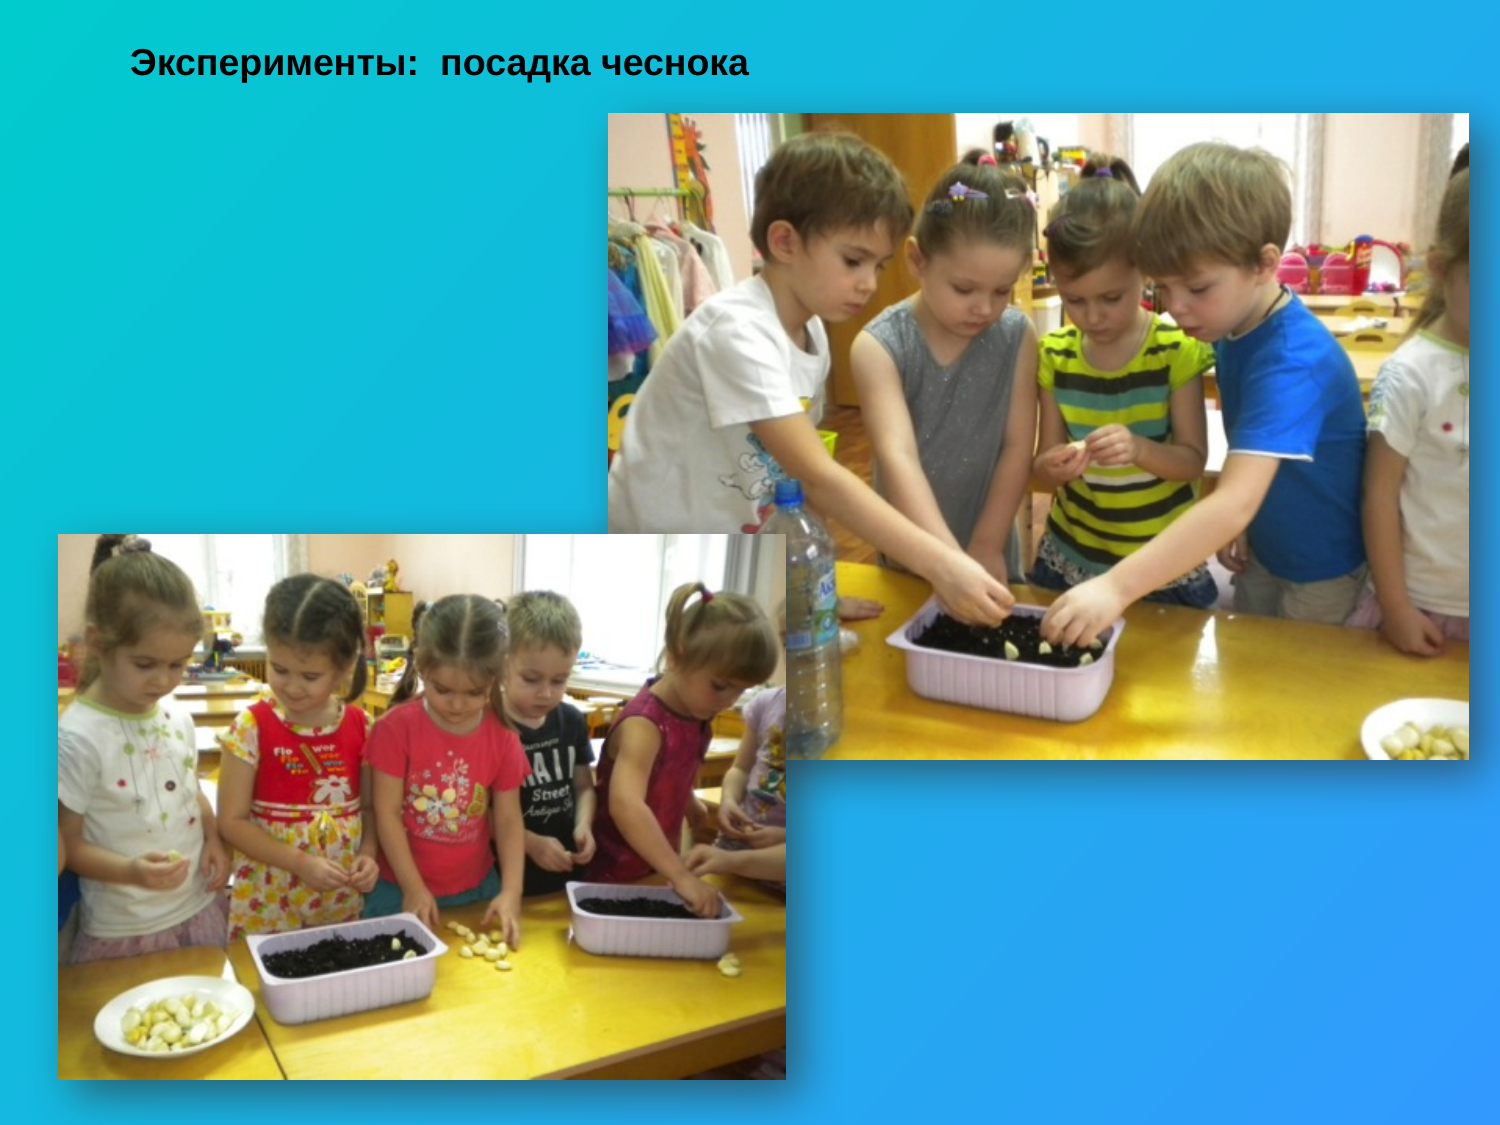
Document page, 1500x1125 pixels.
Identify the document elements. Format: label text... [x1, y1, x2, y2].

picture [58, 113, 1469, 1080]
text_box Эксперименты: посадка чеснока [64, 30, 815, 91]
